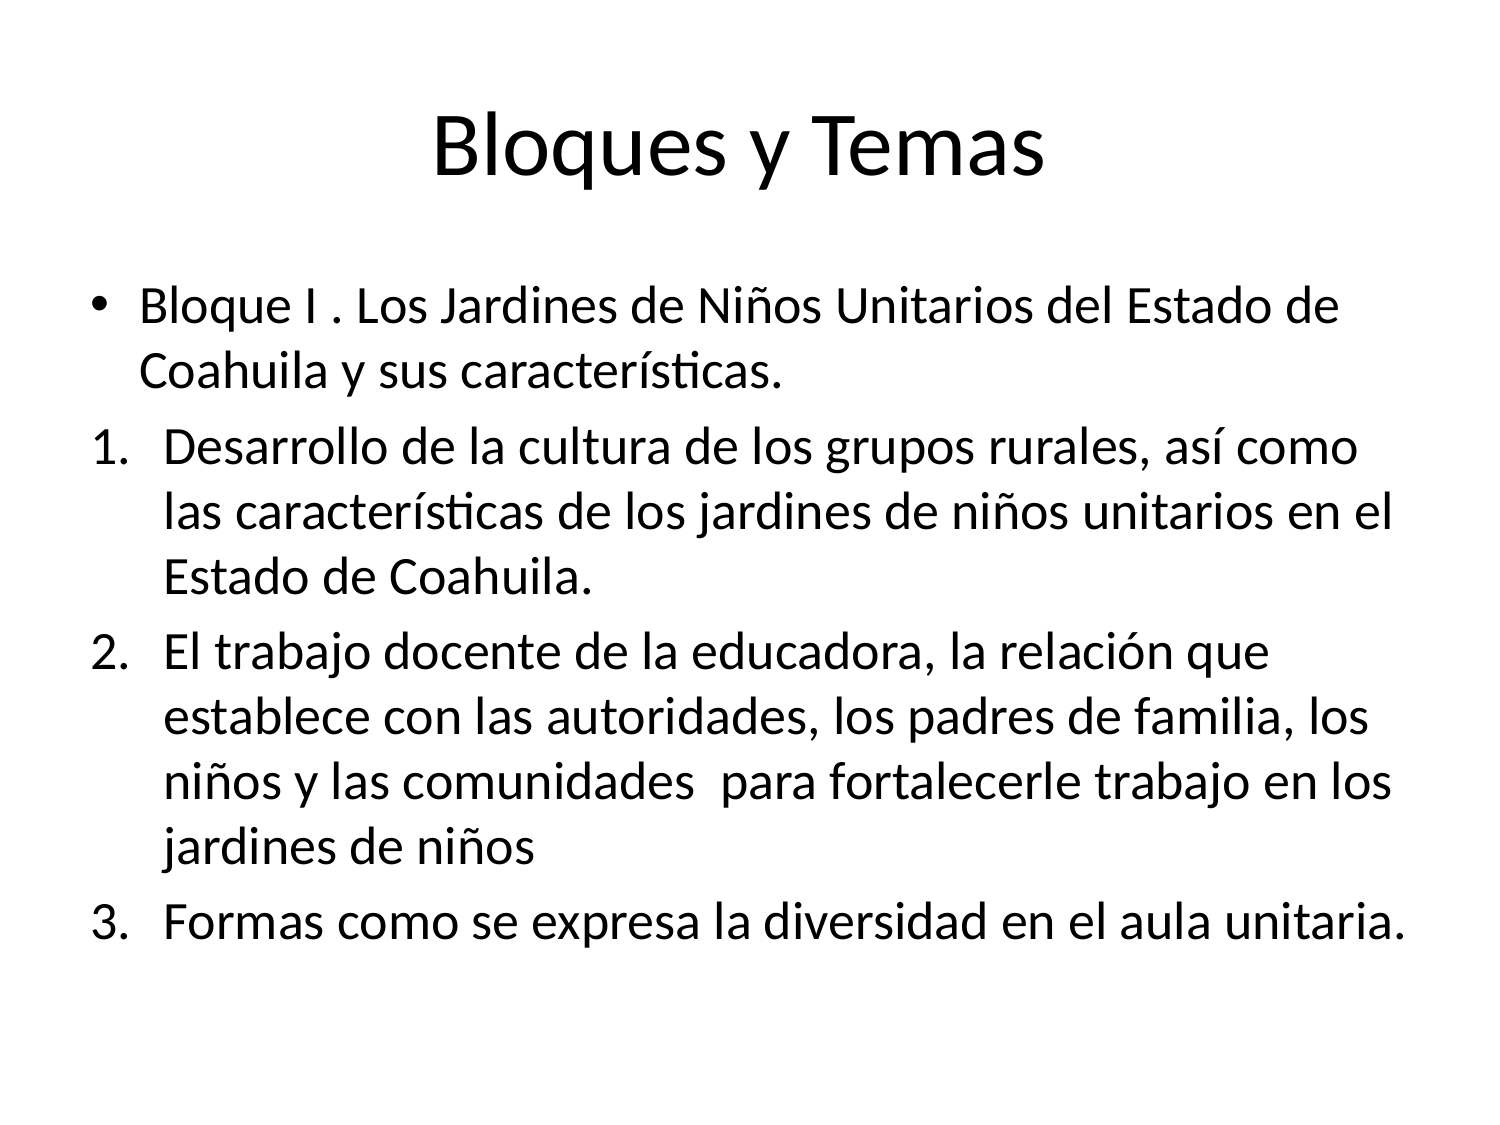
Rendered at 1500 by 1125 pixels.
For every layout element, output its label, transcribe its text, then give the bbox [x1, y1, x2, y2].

list Bloque I . Los Jardines de Niños Unitarios del Estado de Coahuila y sus características. Desarrollo de la cultura de los grupos rurales, así como las características de los jardines de niños unitarios en el Estado de Coahuila. El trabajo docente de la educadora, la relación que establece con las autoridades, los padres de familia, los niños y las comunidades para fortalecerle trabajo en los jardines de niños Formas como se expresa la diversidad en el aula unitaria. [75, 262, 1425, 1005]
title Bloques y Temas [75, 45, 1425, 233]
